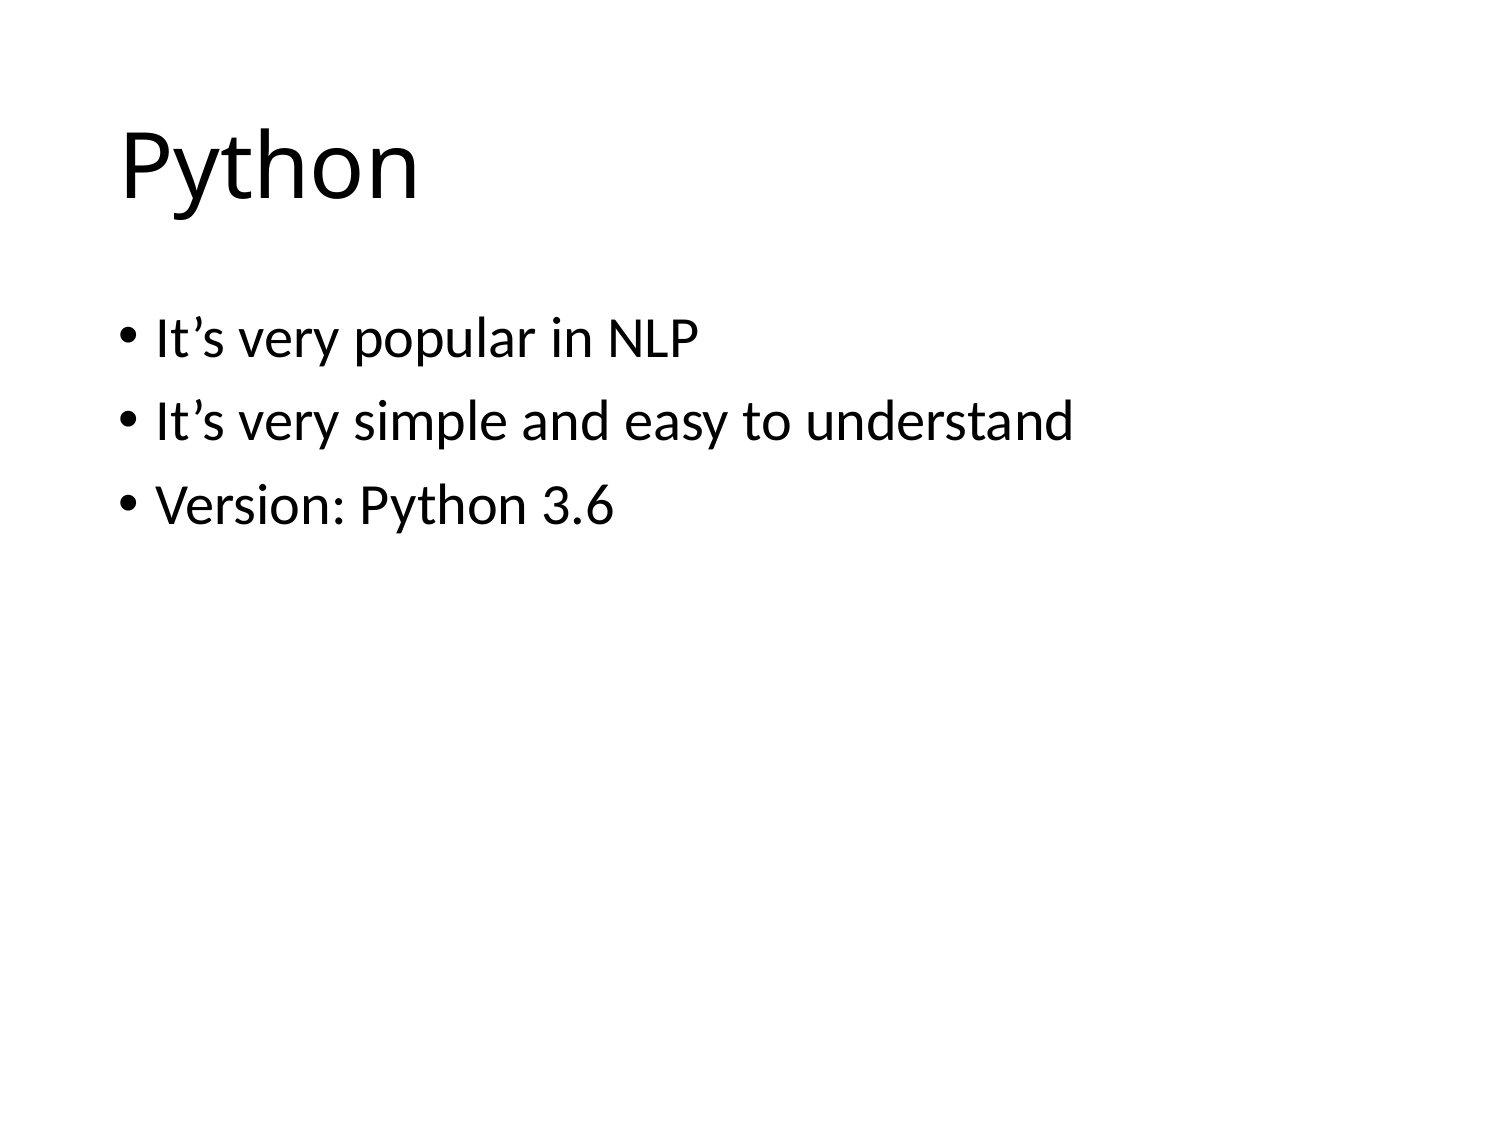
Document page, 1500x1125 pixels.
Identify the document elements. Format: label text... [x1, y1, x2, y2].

title Python [103, 59, 1397, 278]
list It’s very popular in NLP It’s very simple and easy to understand Version: Python 3.6 [103, 299, 1397, 1014]
